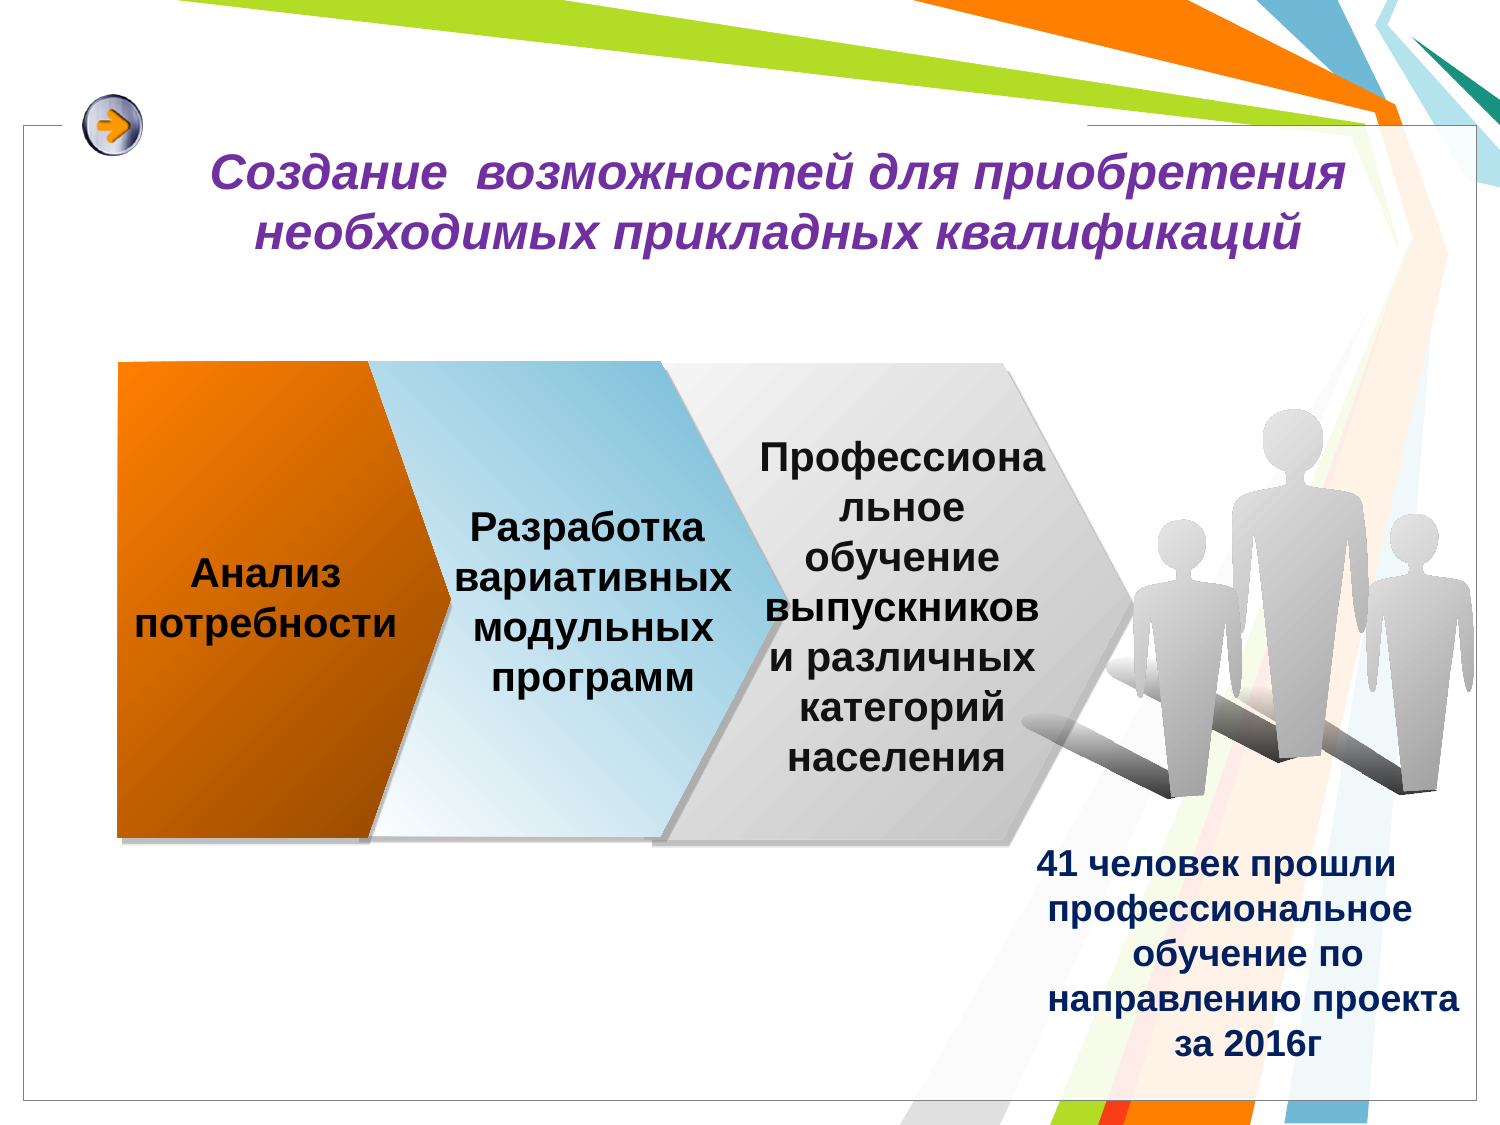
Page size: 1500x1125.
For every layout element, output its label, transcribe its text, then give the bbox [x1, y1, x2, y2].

title Создание возможностей для приобретения необходимых прикладных квалификаций [116, 105, 1440, 294]
text_box Разработка вариативных модульных программ [421, 492, 765, 742]
text_box Анализ потребности [112, 538, 420, 654]
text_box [1009, 408, 1475, 799]
text_box [672, 742, 1020, 840]
text_box Профессиональное обучение выпускников и различных категорий населения [738, 421, 1004, 787]
text_box [662, 363, 1026, 492]
text_box [368, 361, 729, 506]
text_box [374, 709, 710, 837]
text_box 41 человек прошли профессиональное обучение по направлению проекта за 2016г [1021, 831, 1475, 1072]
picture [82, 94, 143, 156]
text_box [117, 361, 421, 838]
